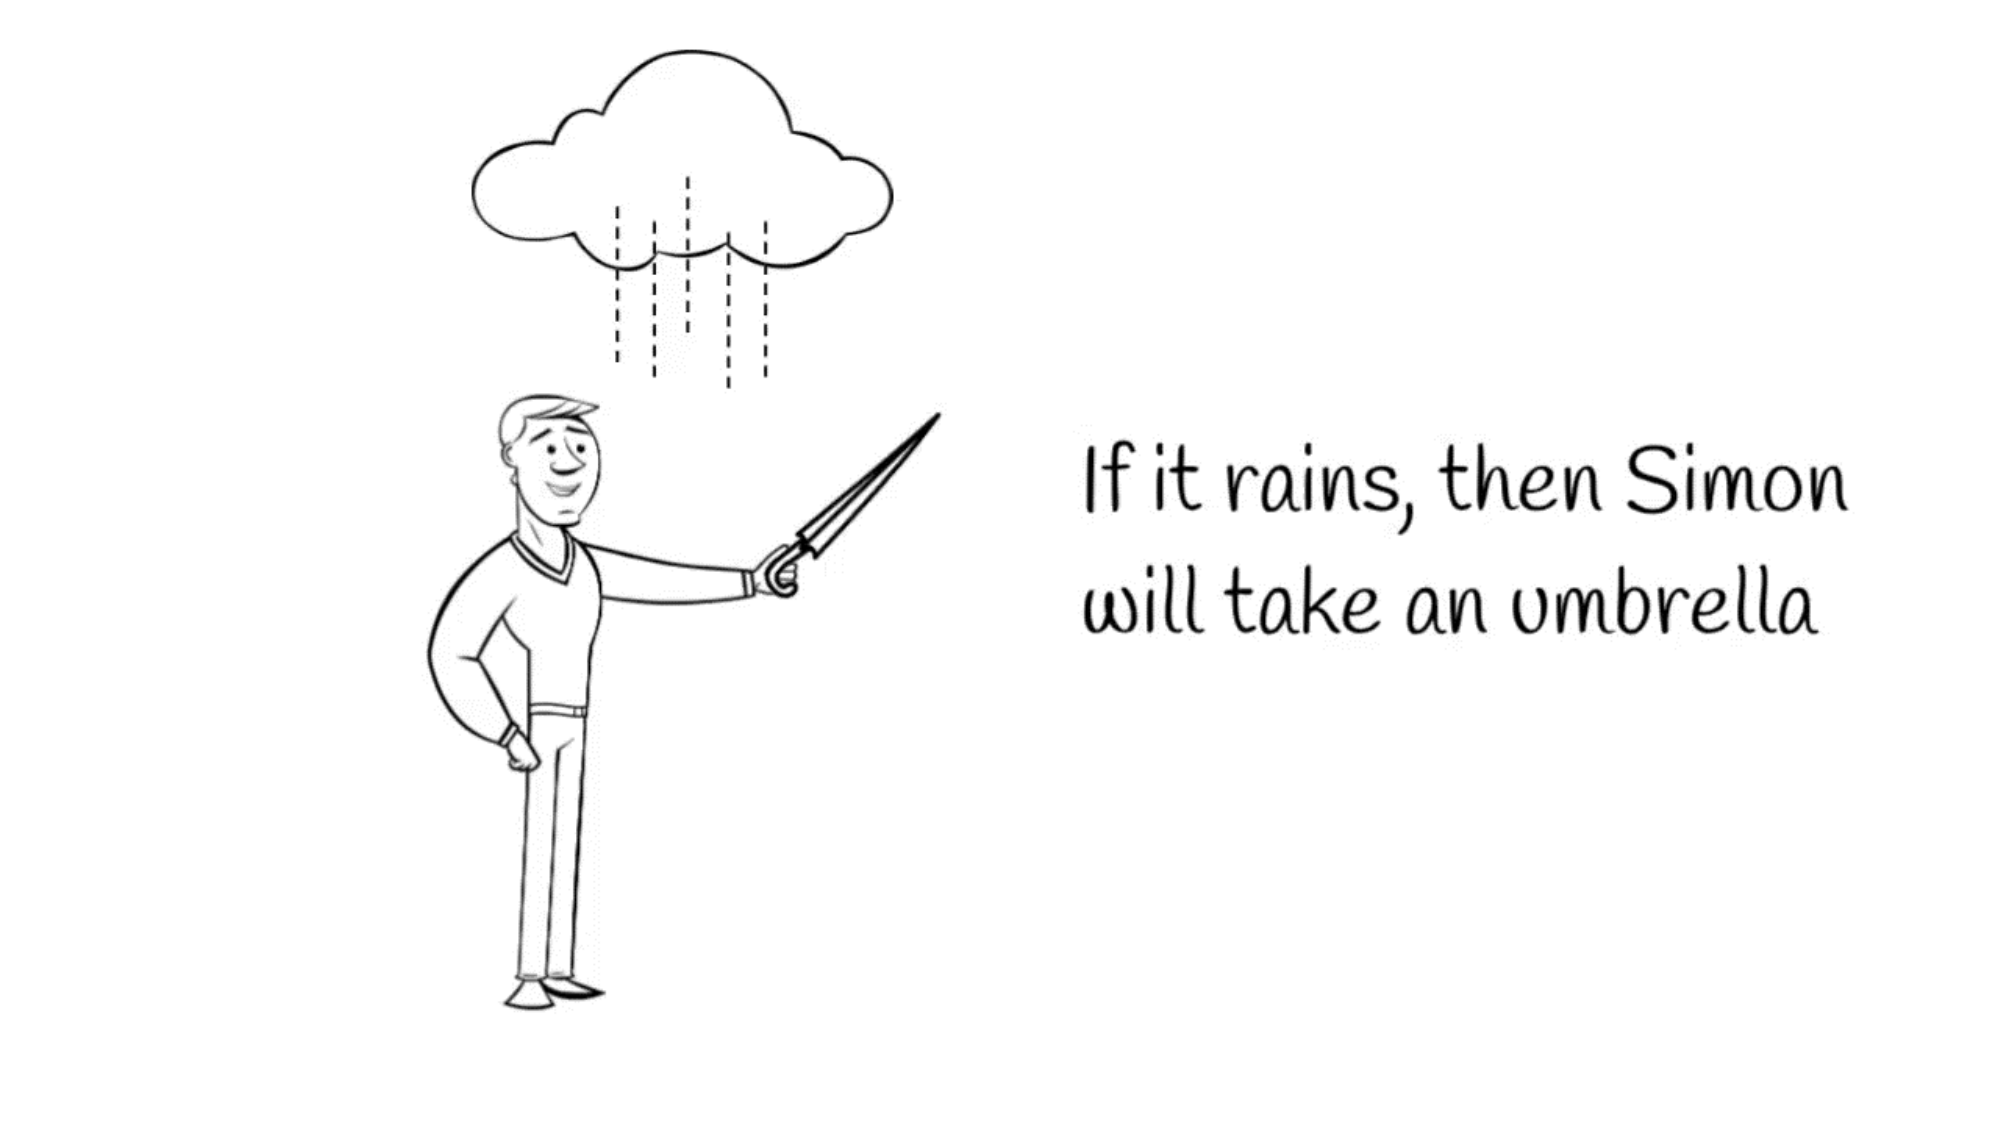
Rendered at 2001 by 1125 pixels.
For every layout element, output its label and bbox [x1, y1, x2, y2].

text_box [0, 0, 2000, 1125]
